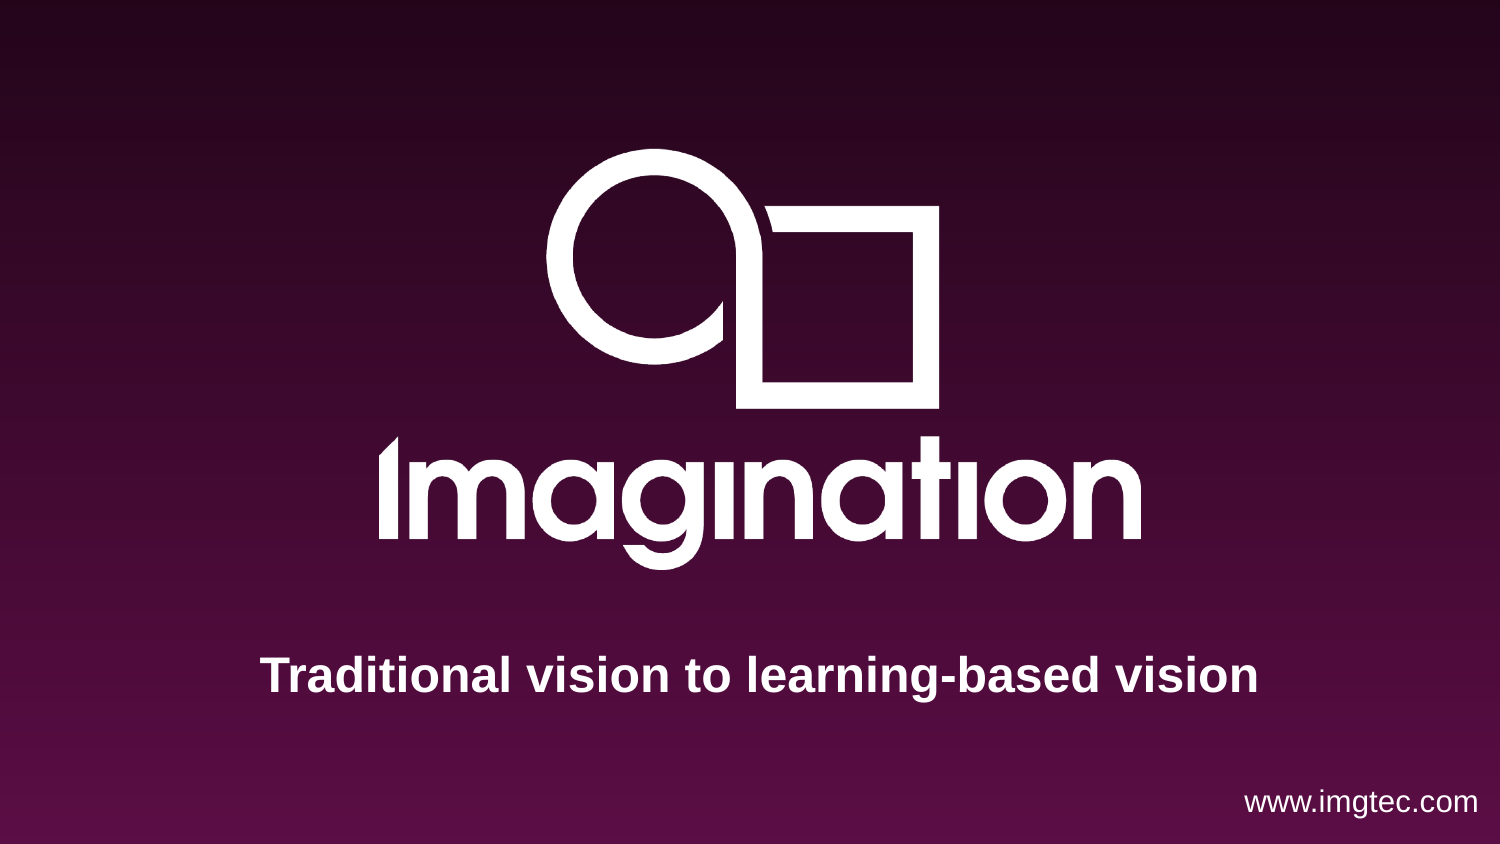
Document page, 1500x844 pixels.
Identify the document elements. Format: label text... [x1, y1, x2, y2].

title Traditional vision to learning-based vision [236, 628, 1284, 727]
picture [379, 148, 1141, 570]
